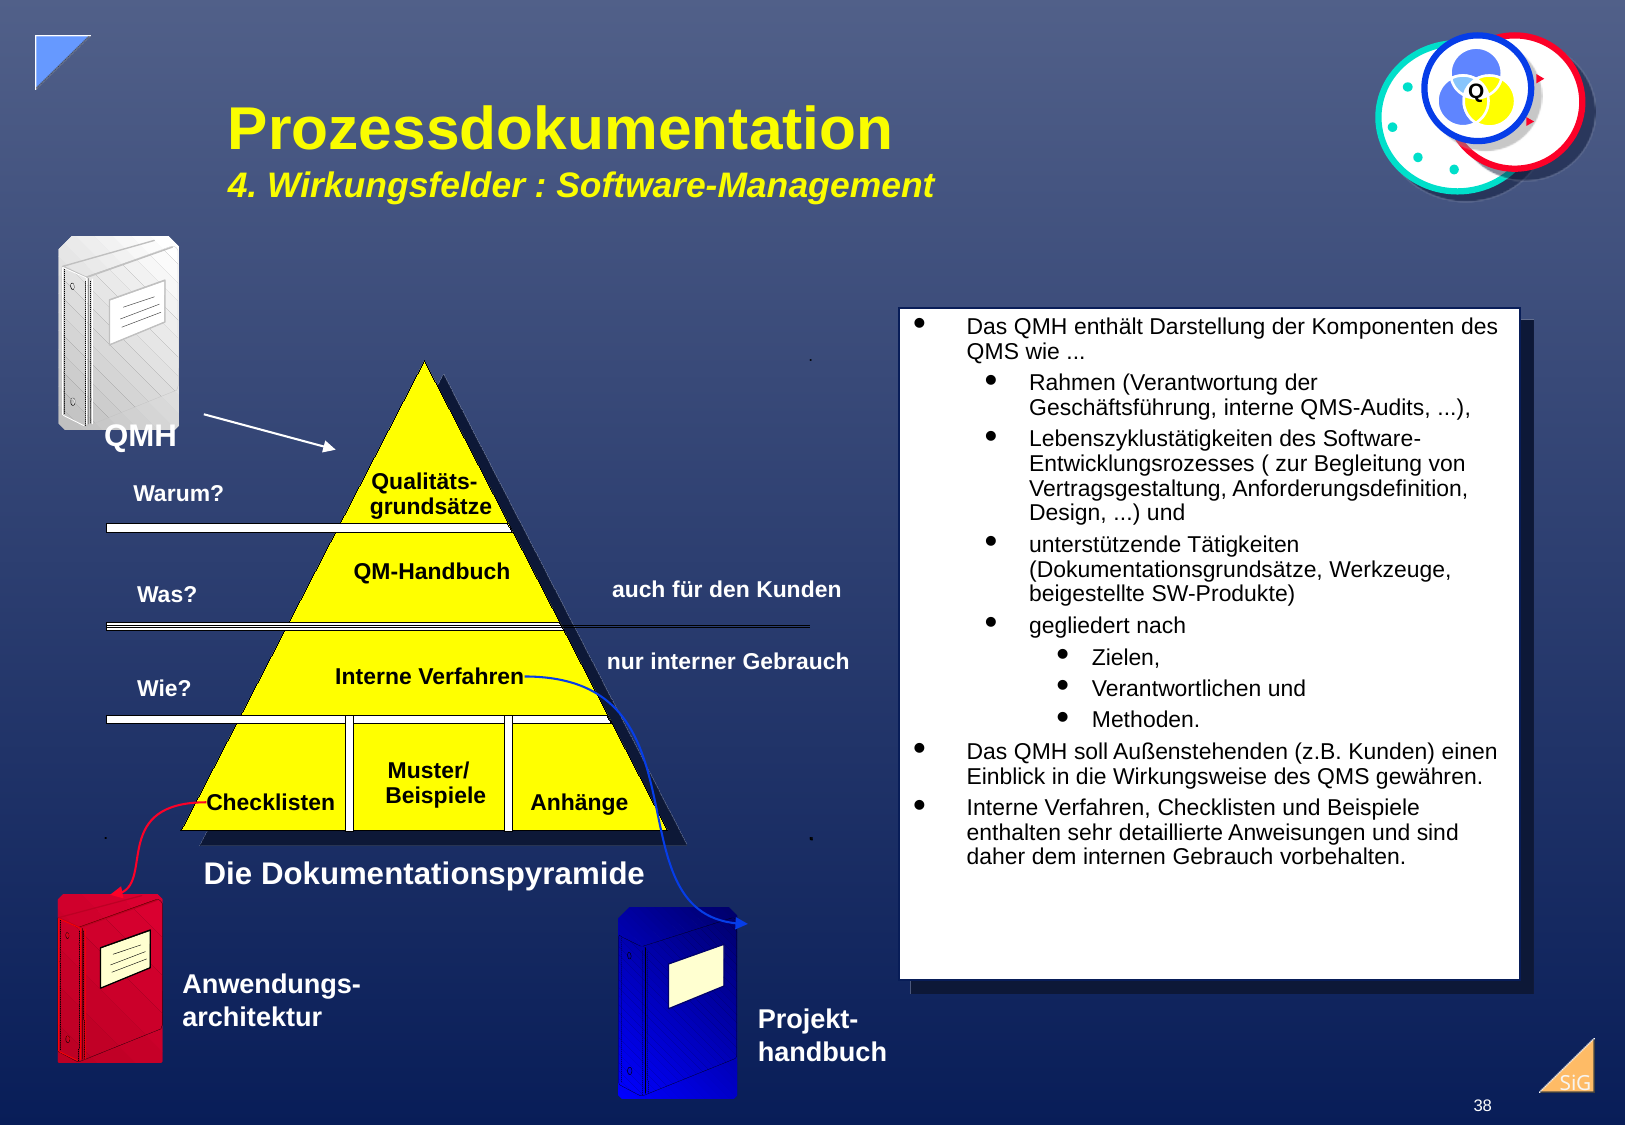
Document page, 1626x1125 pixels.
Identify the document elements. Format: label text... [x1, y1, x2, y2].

text_box Checklisten [206, 788, 336, 816]
text_box Wie? [137, 674, 192, 702]
text_box grundsätze [369, 492, 493, 520]
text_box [109, 802, 207, 895]
text_box Qualitäts- [371, 468, 478, 492]
text_box Was? [137, 581, 198, 609]
text_box auch für den Kunden [612, 575, 842, 603]
text_box [1388, 123, 1397, 131]
text_box [1476, 78, 1516, 127]
text_box [1403, 83, 1412, 91]
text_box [57, 894, 163, 1063]
picture [1539, 1038, 1595, 1093]
text_box [1526, 117, 1535, 126]
text_box Die Dokumentationspyramide [211, 852, 519, 895]
text_box [1378, 43, 1505, 192]
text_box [58, 236, 180, 430]
text_box [513, 715, 519, 724]
text_box Beispiele [385, 782, 487, 809]
text_box [240, 631, 587, 715]
text_box QM-Handbuch [353, 558, 511, 586]
picture [35, 35, 91, 90]
text_box nur interner Gebrauch [606, 648, 857, 676]
text_box [513, 724, 519, 831]
text_box Interne Verfahren [335, 663, 525, 690]
text_box Prozesse [1459, 67, 1538, 146]
text_box [106, 523, 513, 533]
text_box [1437, 78, 1476, 127]
text_box Projekt- handbuch [743, 994, 902, 1074]
text_box [1450, 47, 1502, 78]
text_box Anwendungs- architektur [168, 959, 376, 1039]
text_box [1463, 35, 1583, 169]
text_box QMH [96, 428, 185, 457]
text_box [1424, 35, 1532, 142]
text_box Warum? [133, 479, 225, 507]
text_box [1450, 165, 1458, 174]
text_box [524, 676, 749, 925]
text_box [504, 715, 513, 832]
text_box [106, 715, 345, 724]
title Prozessdokumentation 4. Wirkungsfelder : Software-Management [220, 90, 943, 209]
text_box [1536, 74, 1545, 84]
text_box Q [1453, 70, 1499, 110]
text_box Muster/ [387, 757, 470, 782]
text_box [196, 724, 345, 831]
text_box [1465, 110, 1487, 123]
text_box [289, 360, 561, 623]
text_box [354, 715, 504, 724]
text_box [617, 933, 738, 1100]
text_box [203, 414, 336, 453]
text_box [1414, 153, 1422, 162]
text_box Das QMH enthält Darstellung der Komponenten des QMS wie ... Rahmen (Verantwortung der Geschäftsführung, interne QMS-Audits, ...), Lebenszyklustätigkeiten des Software-Entwicklungsrozesses ( zur Begleitung von Vertragsgestaltung, Anforderungsdefinition, Design, ...) und unterstützende Tätigkeiten (Dokumentationsgrundsätze, Werkzeuge, beigestellte SW-Produkte) gegliedert nach Zielen, Verantwortlichen und Methoden. Das QMH soll Außenstehenden (z.B. Kunden) einen Einblick in die Wirkungsweise des QMS gewähren. Interne Verfahren, Checklisten und Beispiele enthalten sehr detaillierte Anweisungen und sind daher dem internen Gebrauch vorbehalten. [898, 307, 1521, 981]
text_box [345, 715, 354, 832]
text_box [354, 724, 504, 831]
